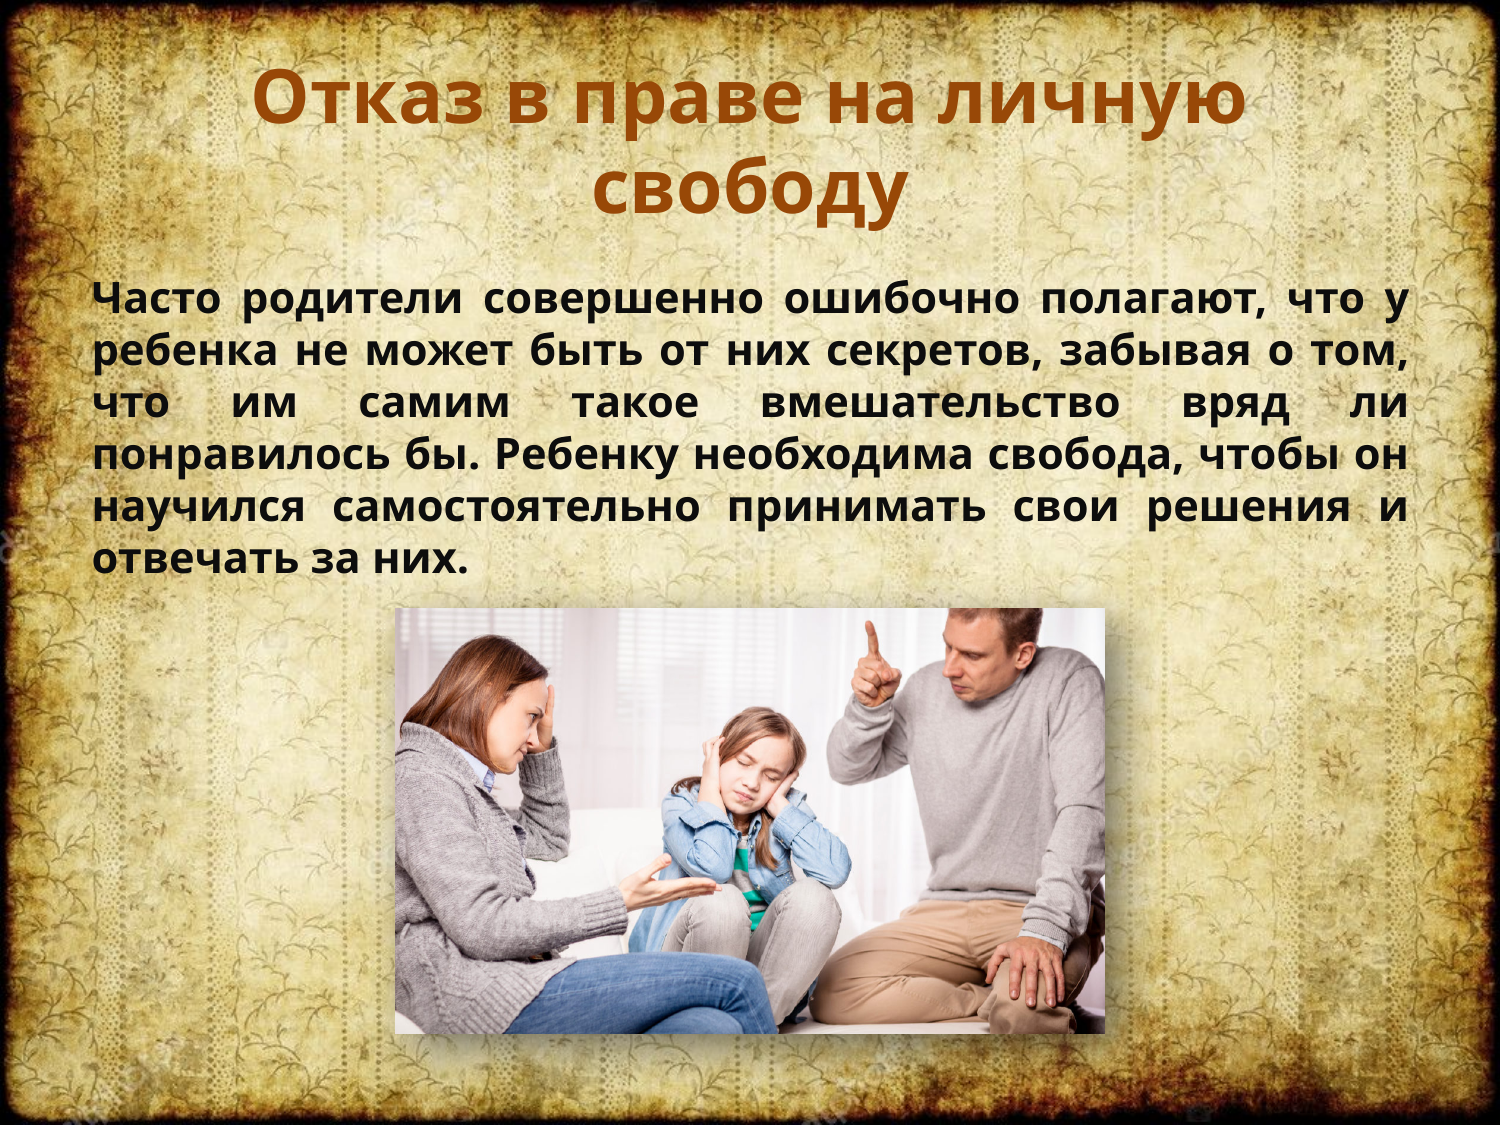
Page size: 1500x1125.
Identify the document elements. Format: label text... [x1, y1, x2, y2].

title Отказ в праве на личную свободу [75, 45, 1425, 233]
picture [0, 0, 1500, 1125]
list Часто родители совершенно ошибочно полагают, что у ребенка не может быть от них секретов, забывая о том, что им самим такое вмешательство вряд ли понравилось бы. Ребенку необходима свобода, чтобы он научился самостоятельно принимать свои решения и отвечать за них. [76, 262, 1425, 598]
